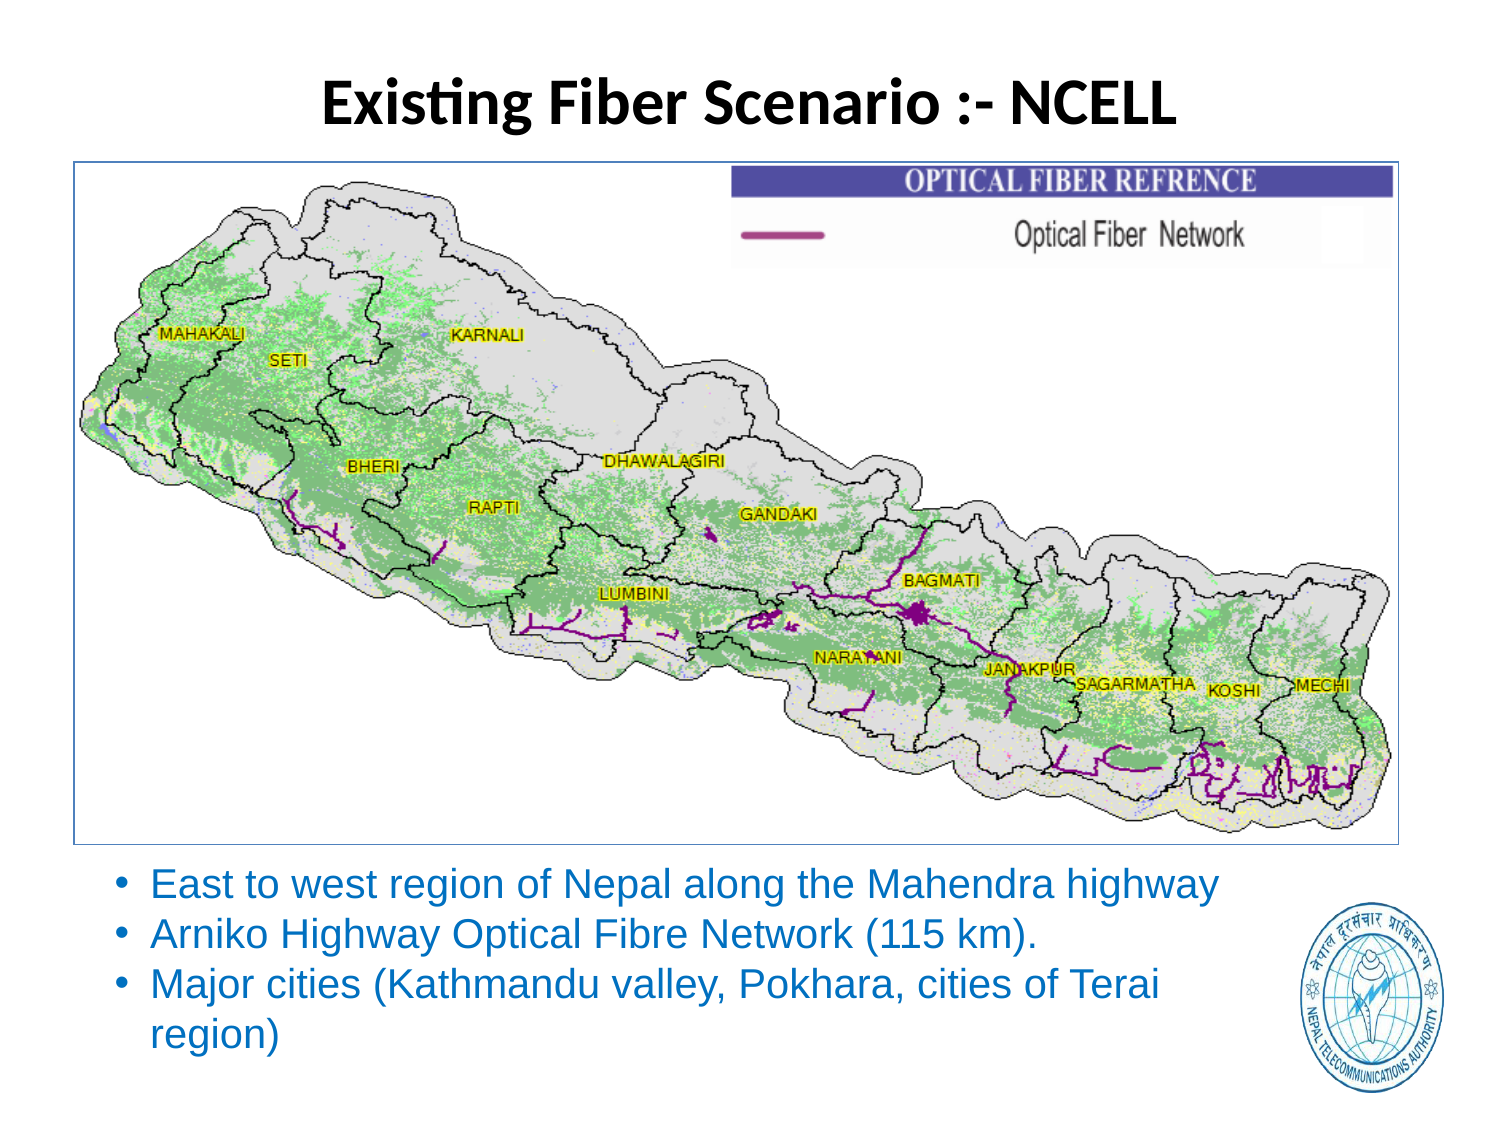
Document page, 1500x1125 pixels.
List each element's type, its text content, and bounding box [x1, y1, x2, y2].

picture [1299, 898, 1446, 1095]
picture [74, 162, 1399, 845]
title Existing Fiber Scenario :- NCELL [87, 24, 1413, 171]
text_box East to west region of Nepal along the Mahendra highway Arniko Highway Optical Fibre Network (115 km). Major cities (Kathmandu valley, Pokhara, cities of Terai region) [99, 854, 1288, 1065]
